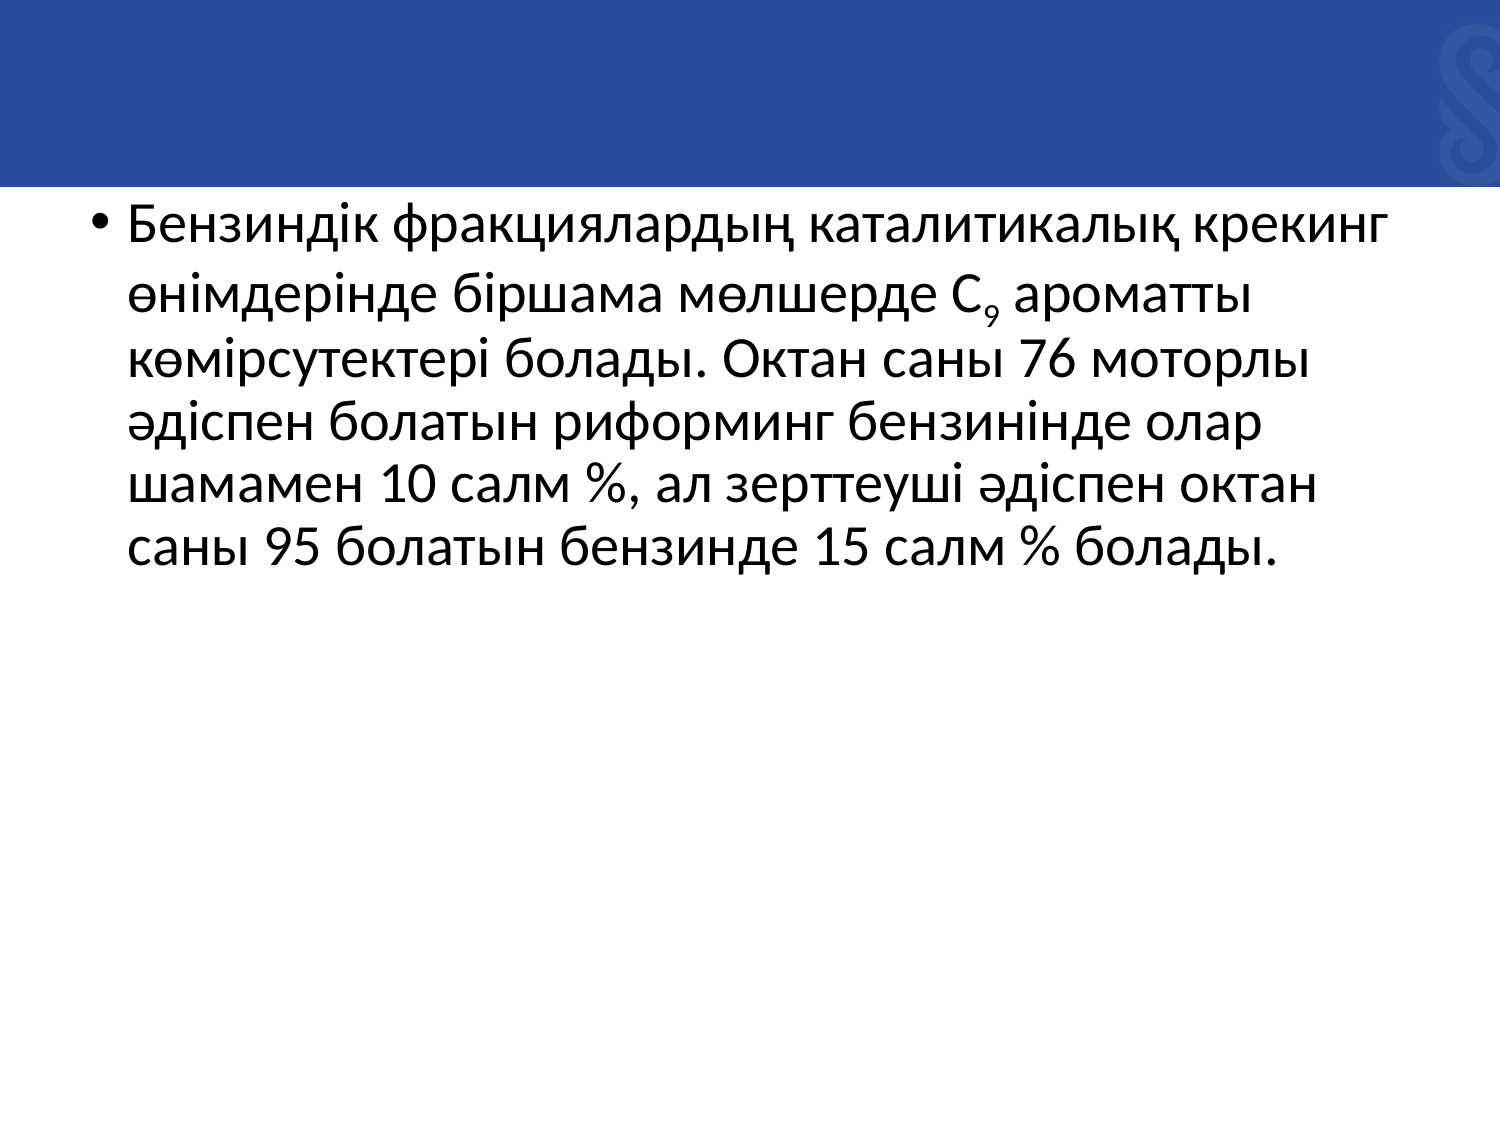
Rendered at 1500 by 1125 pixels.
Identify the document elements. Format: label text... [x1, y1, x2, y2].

list Бензиндік фракциялардың каталитикалық крекинг өнімдерінде біршама мөлшерде С9 ароматты көмірсутектері болады. Октан саны 76 моторлы әдіспен болатын риформинг бензинінде олар шамамен 10 салм %, ал зерттеуші әдіспен октан саны 95 болатын бензинде 15 салм % болады. [75, 184, 1425, 1005]
picture [0, 0, 1500, 1125]
